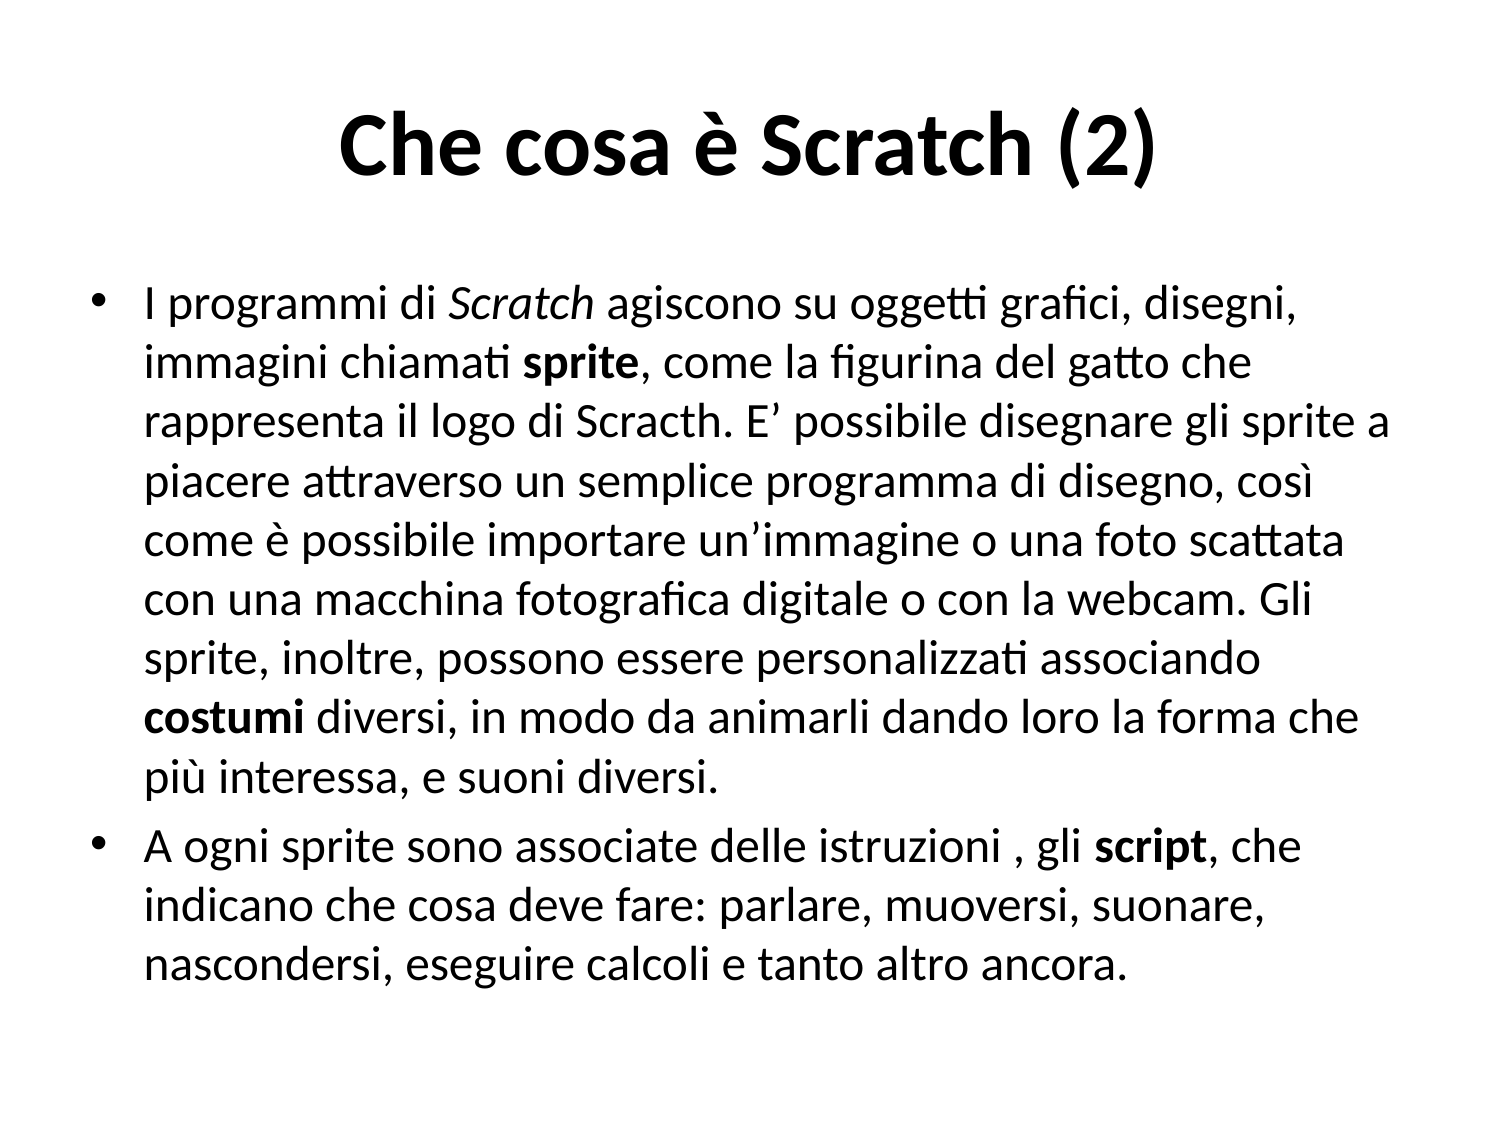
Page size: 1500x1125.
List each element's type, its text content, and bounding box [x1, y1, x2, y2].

list I programmi di Scratch agiscono su oggetti grafici, disegni, immagini chiamati sprite, come la figurina del gatto che rappresenta il logo di Scracth. E’ possibile disegnare gli sprite a piacere attraverso un semplice programma di disegno, così come è possibile importare un’immagine o una foto scattata con una macchina fotografica digitale o con la webcam. Gli sprite, inoltre, possono essere personalizzati associando costumi diversi, in modo da animarli dando loro la forma che più interessa, e suoni diversi. A ogni sprite sono associate delle istruzioni , gli script, che indicano che cosa deve fare: parlare, muoversi, suonare, nascondersi, eseguire calcoli e tanto altro ancora. [75, 262, 1425, 1005]
title Che cosa è Scratch (2) [75, 45, 1425, 233]
